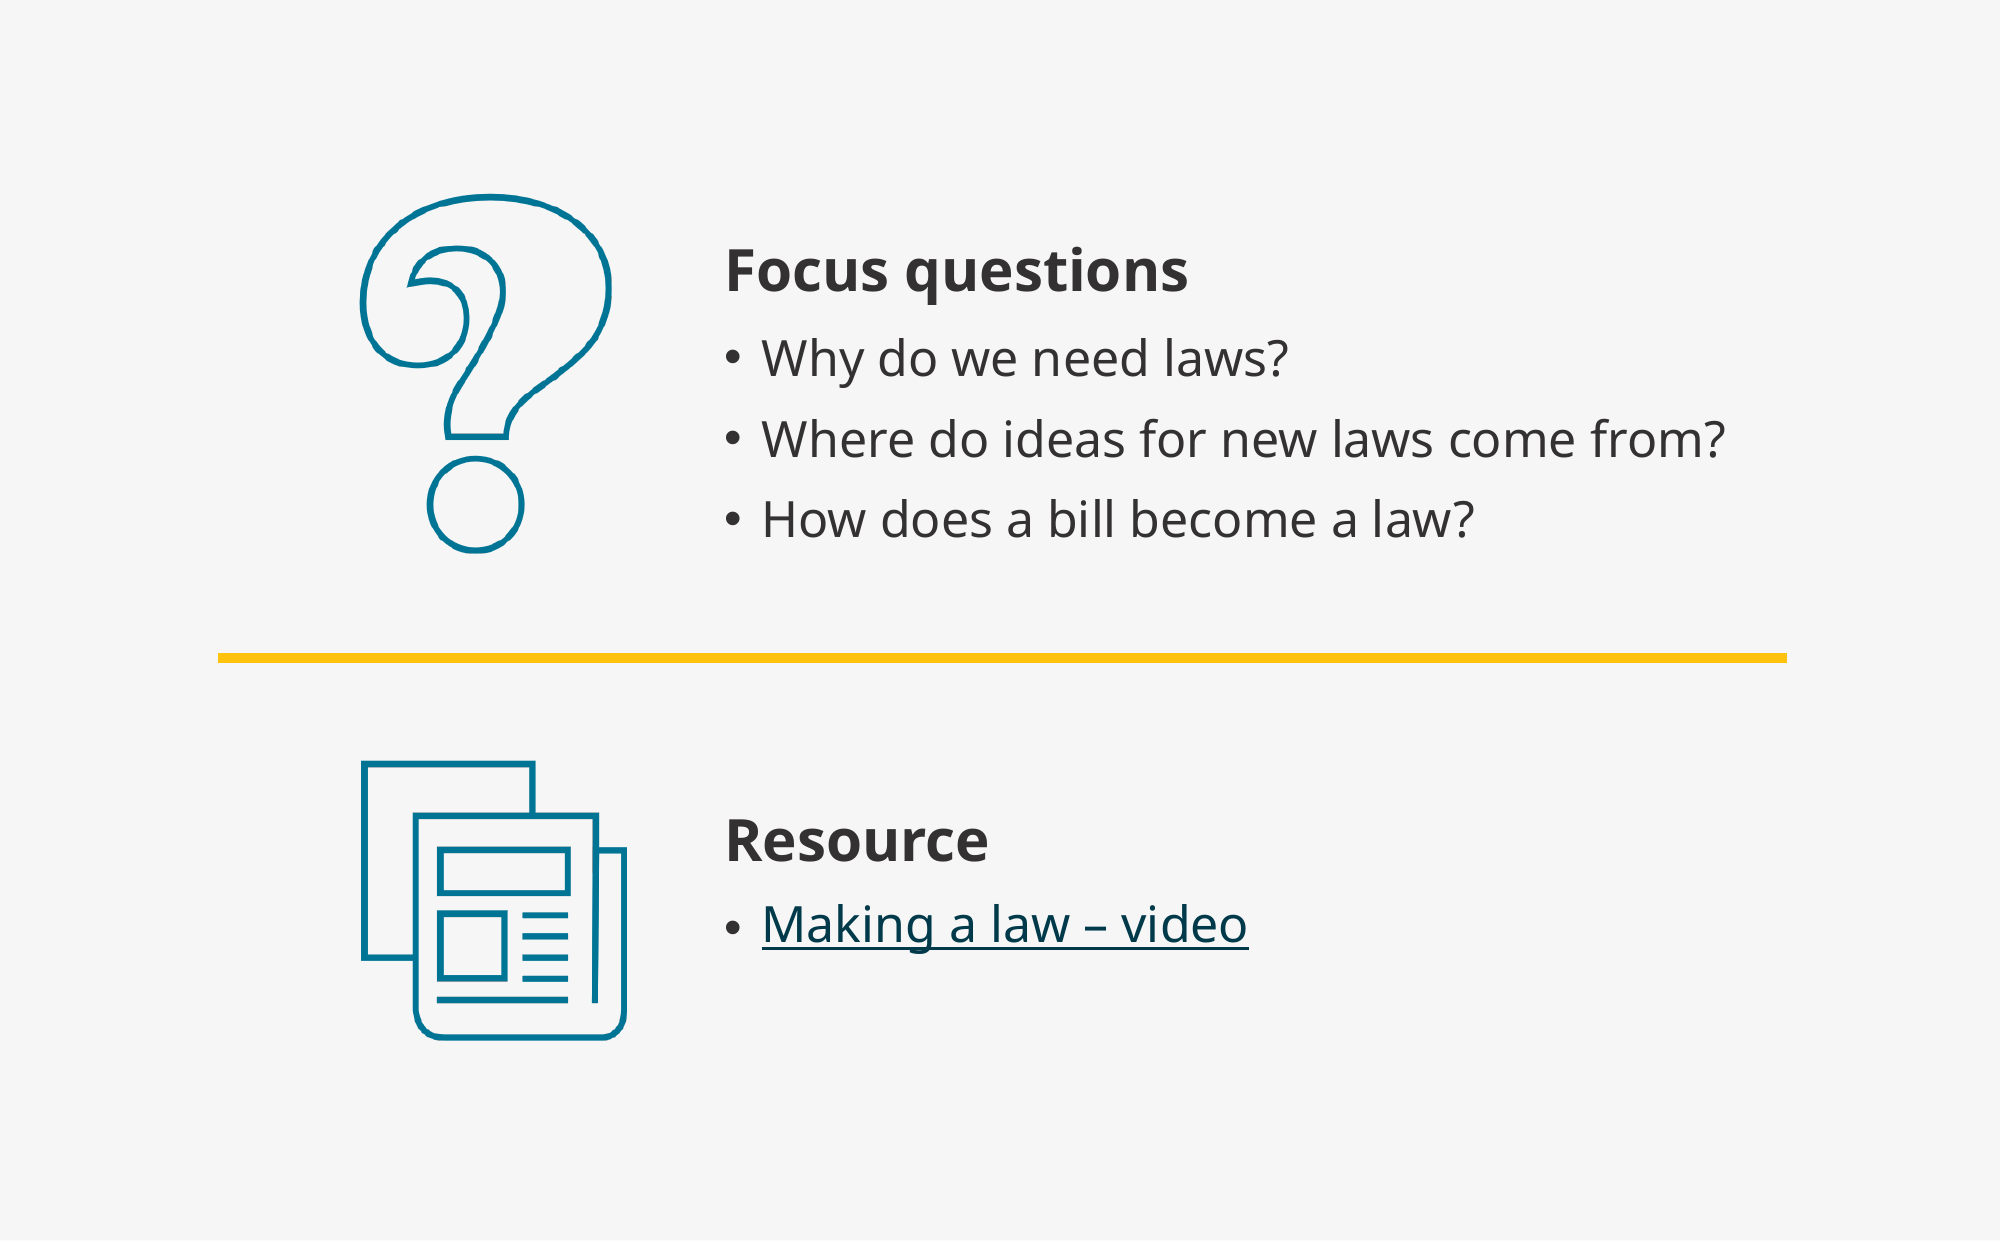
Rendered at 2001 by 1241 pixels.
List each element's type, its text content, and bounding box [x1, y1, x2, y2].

picture [536, 760, 627, 847]
list Why do we need laws? Where do ideas for new laws come from? How does a bill become a law? [709, 318, 1787, 605]
picture [609, 1023, 627, 1041]
text_box Focus questions [709, 233, 1556, 325]
picture [359, 252, 612, 554]
list Making a law – video [709, 885, 1535, 1083]
picture [501, 193, 612, 272]
picture [359, 193, 480, 293]
picture [434, 462, 518, 547]
picture [361, 961, 434, 1041]
picture [369, 768, 529, 954]
picture [367, 201, 605, 433]
picture [419, 820, 621, 1034]
